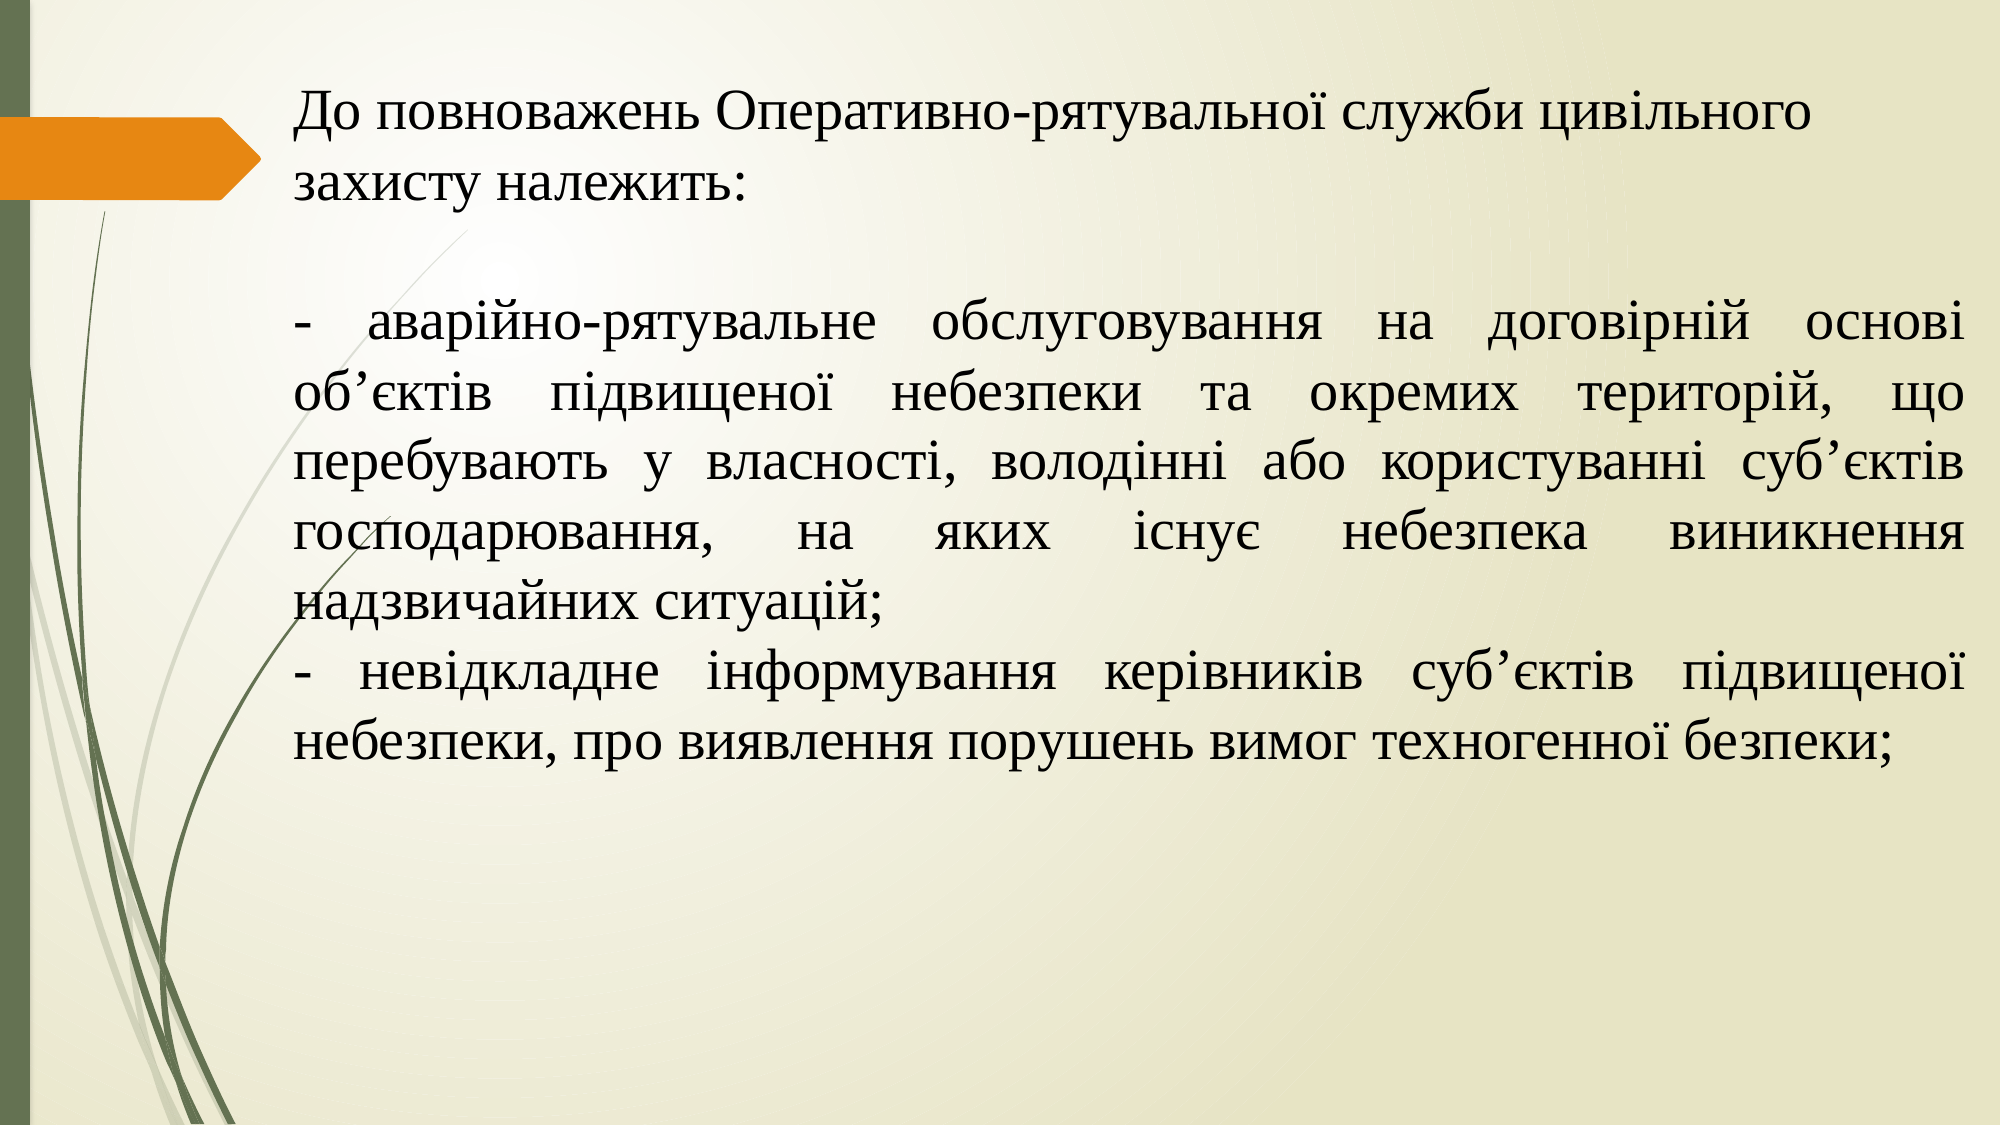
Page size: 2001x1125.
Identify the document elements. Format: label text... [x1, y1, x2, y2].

text_box До повноважень Оперативно-рятувальної служби цивільного захисту належить: - аварійно-рятувальне обслуговування на договірній основі об’єктів підвищеної небезпеки та окремих територій, що перебувають у власності, володінні або користуванні суб’єктів господарювання, на яких існує небезпека виникнення надзвичайних ситуацій; - невідкладне інформування керівників суб’єктів підвищеної небезпеки, про виявлення порушень вимог техногенної безпеки; [278, 64, 1982, 779]
